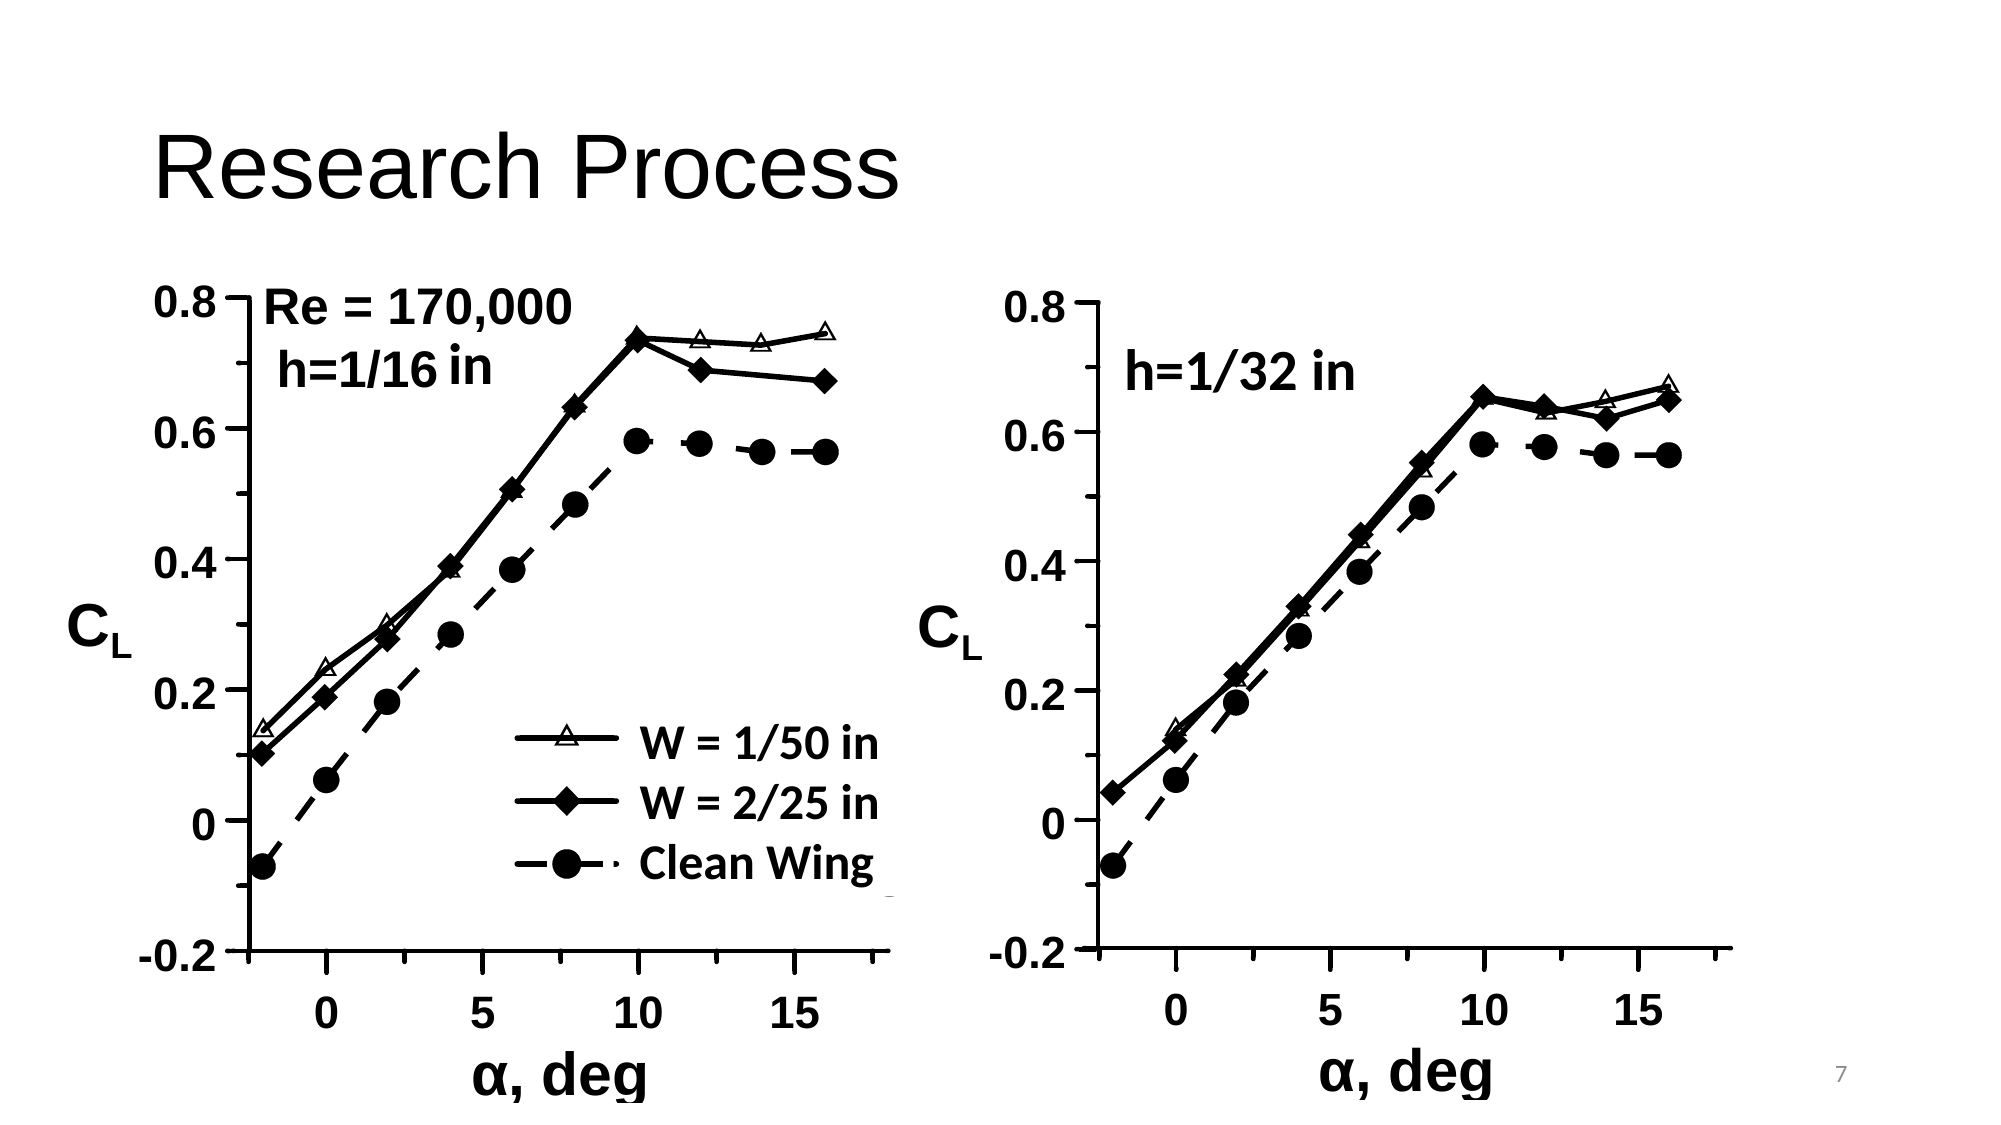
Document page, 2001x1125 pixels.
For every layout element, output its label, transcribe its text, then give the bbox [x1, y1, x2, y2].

slide_number 7 [1792, 1042, 1863, 1103]
title Research Process [137, 59, 1863, 278]
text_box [66, 265, 1792, 1103]
